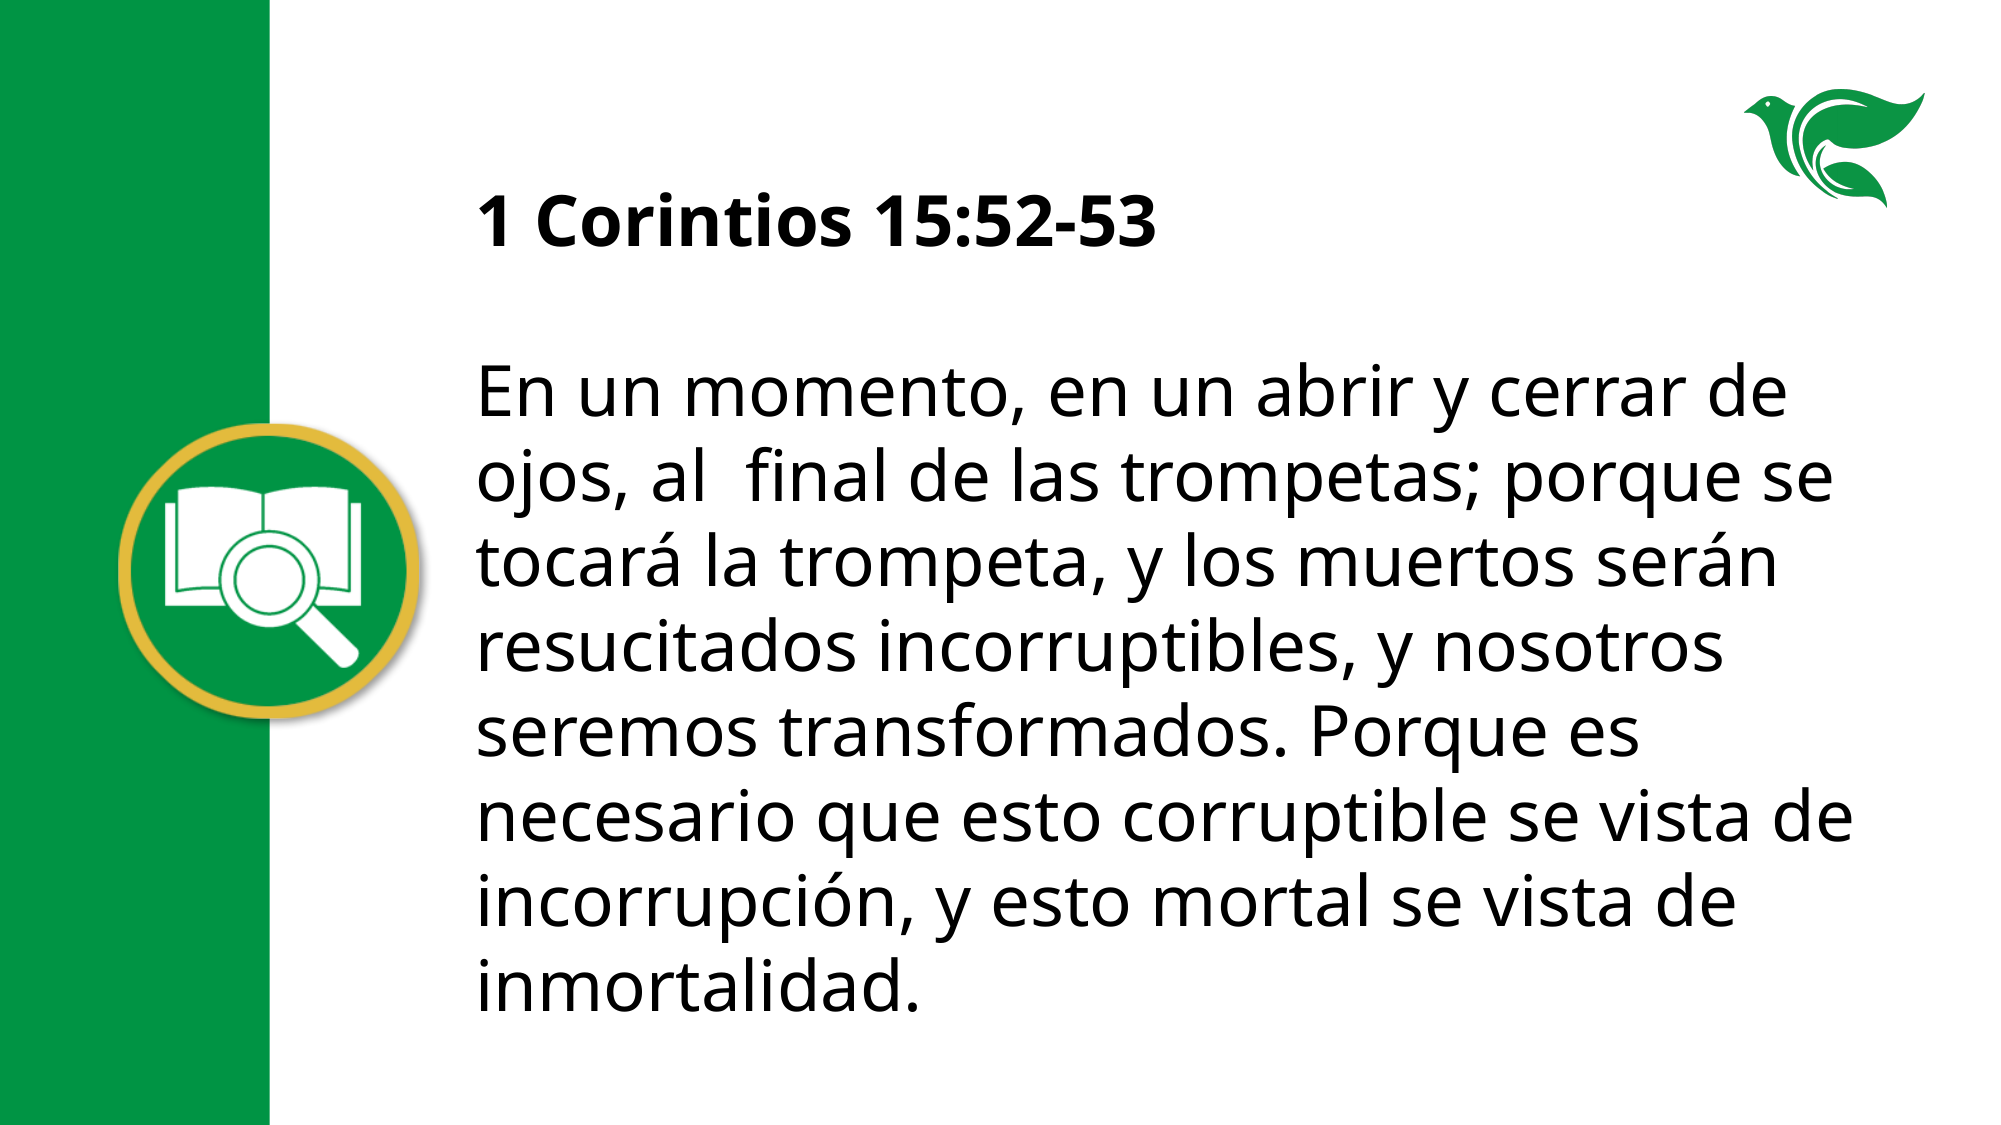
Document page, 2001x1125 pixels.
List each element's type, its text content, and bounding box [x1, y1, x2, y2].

text_box 1 Corintios 15:52-53 En un momento, en un abrir y cerrar de ojos, al final de las trompetas; porque se tocará la trompeta, y los muertos serán resucitados incorruptibles, y nosotros seremos transformados. Porque es necesario que esto corruptible se vista de incorrupción, y esto mortal se vista de inmortalidad. [460, 168, 1894, 1033]
picture [1722, 47, 1953, 240]
text_box [0, 0, 270, 1125]
picture [78, 369, 461, 756]
